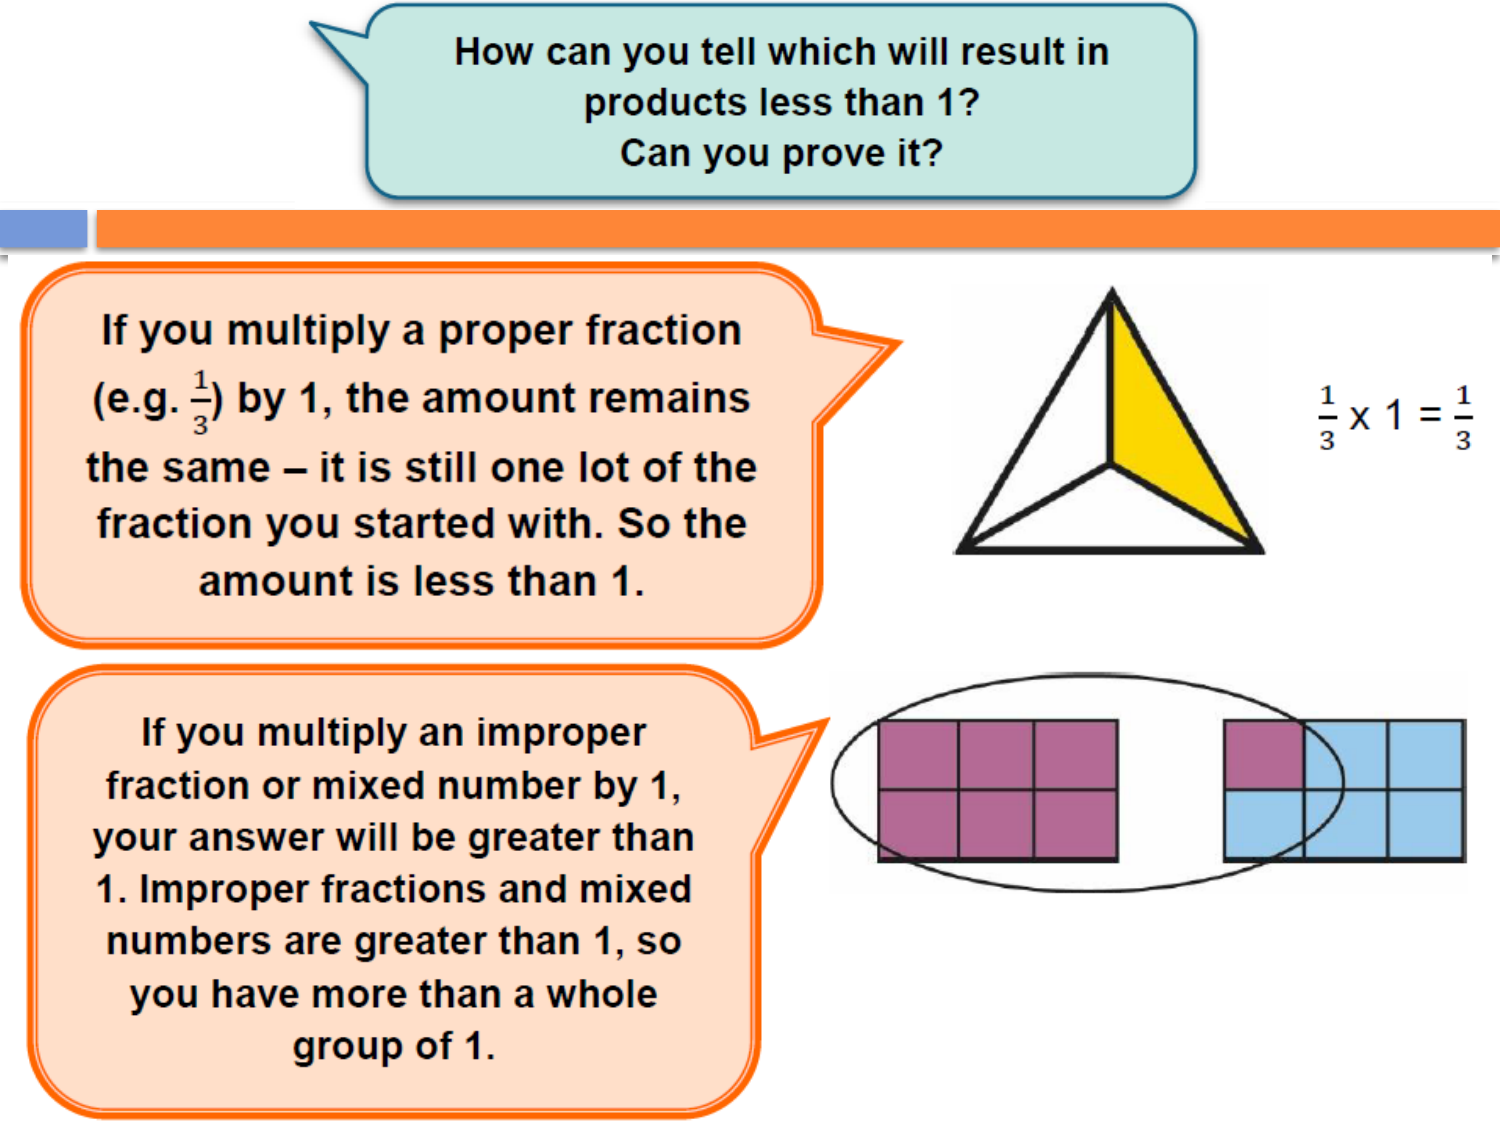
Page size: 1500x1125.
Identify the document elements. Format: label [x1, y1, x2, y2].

picture [8, 255, 1492, 1125]
picture [294, 0, 1206, 209]
